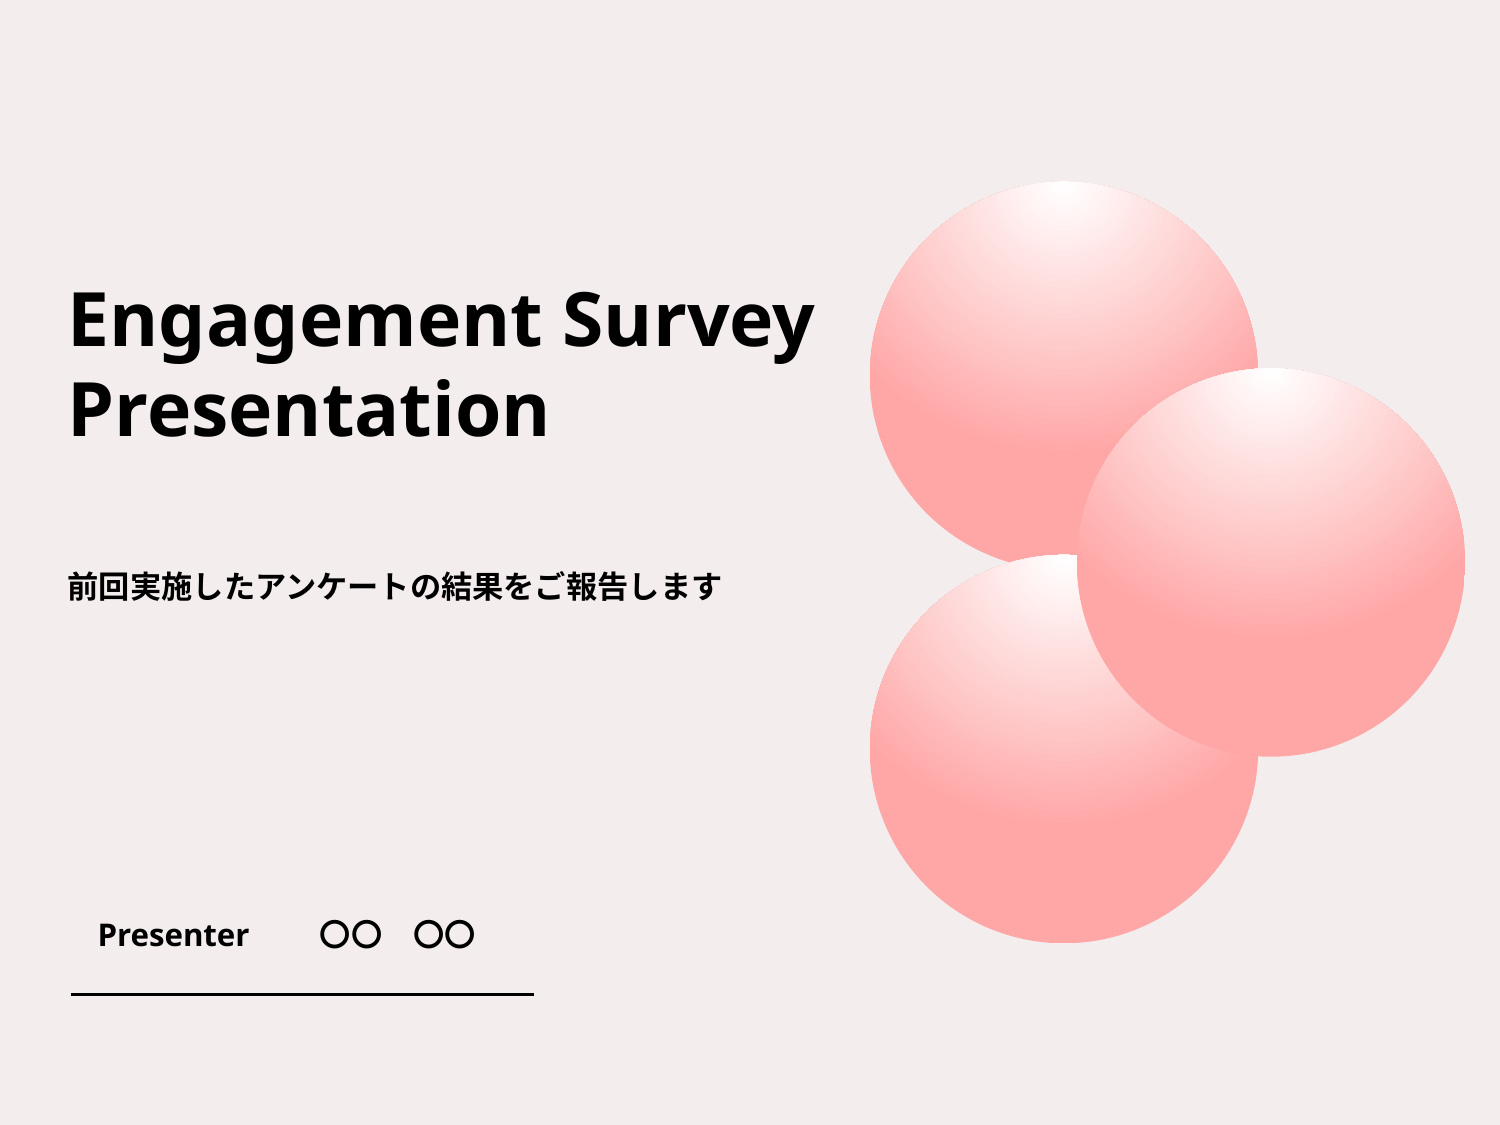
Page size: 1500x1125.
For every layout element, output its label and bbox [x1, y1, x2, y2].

text_box [0, 0, 1500, 1125]
